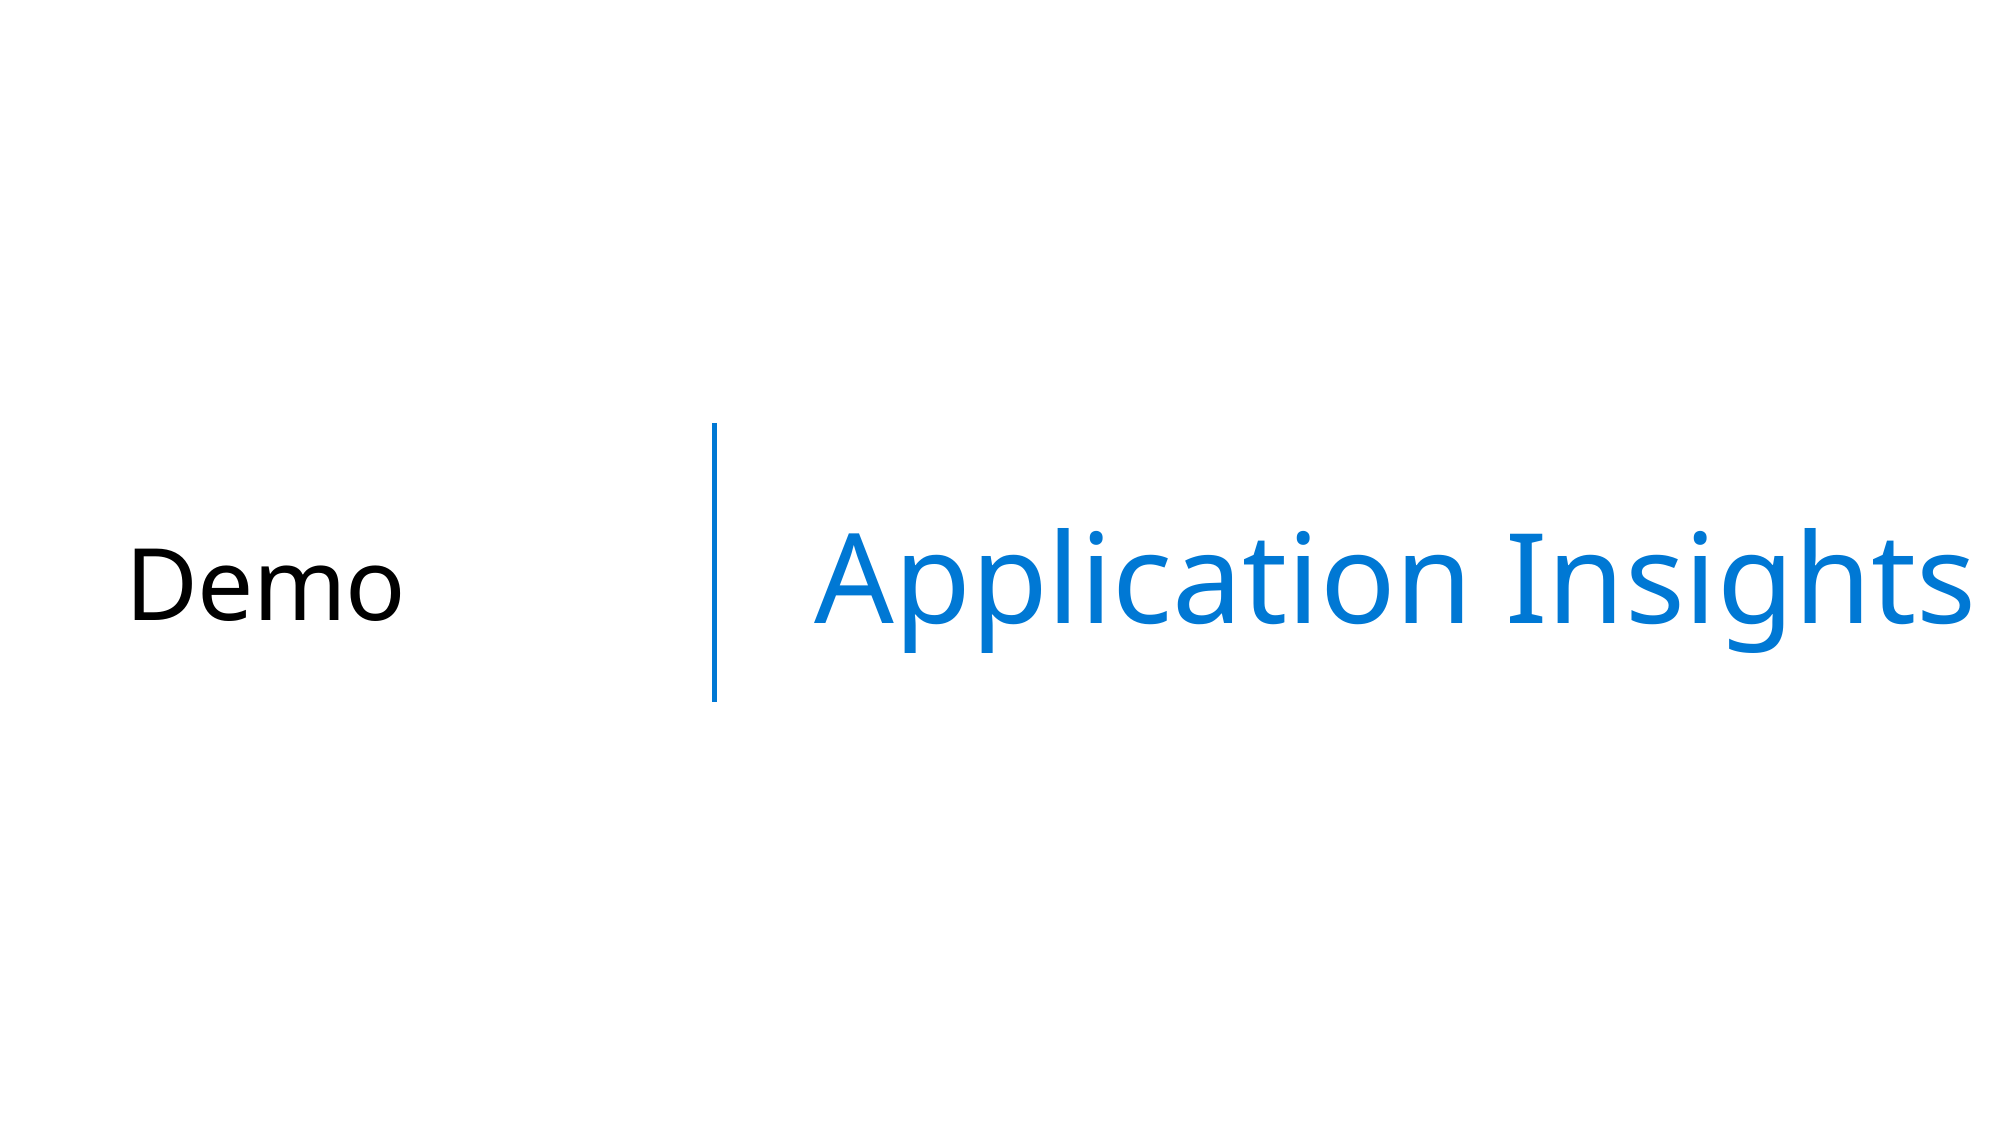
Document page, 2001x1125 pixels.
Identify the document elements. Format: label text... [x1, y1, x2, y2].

text_box Application Insights [814, 313, 2000, 903]
title Demo [125, 358, 694, 803]
